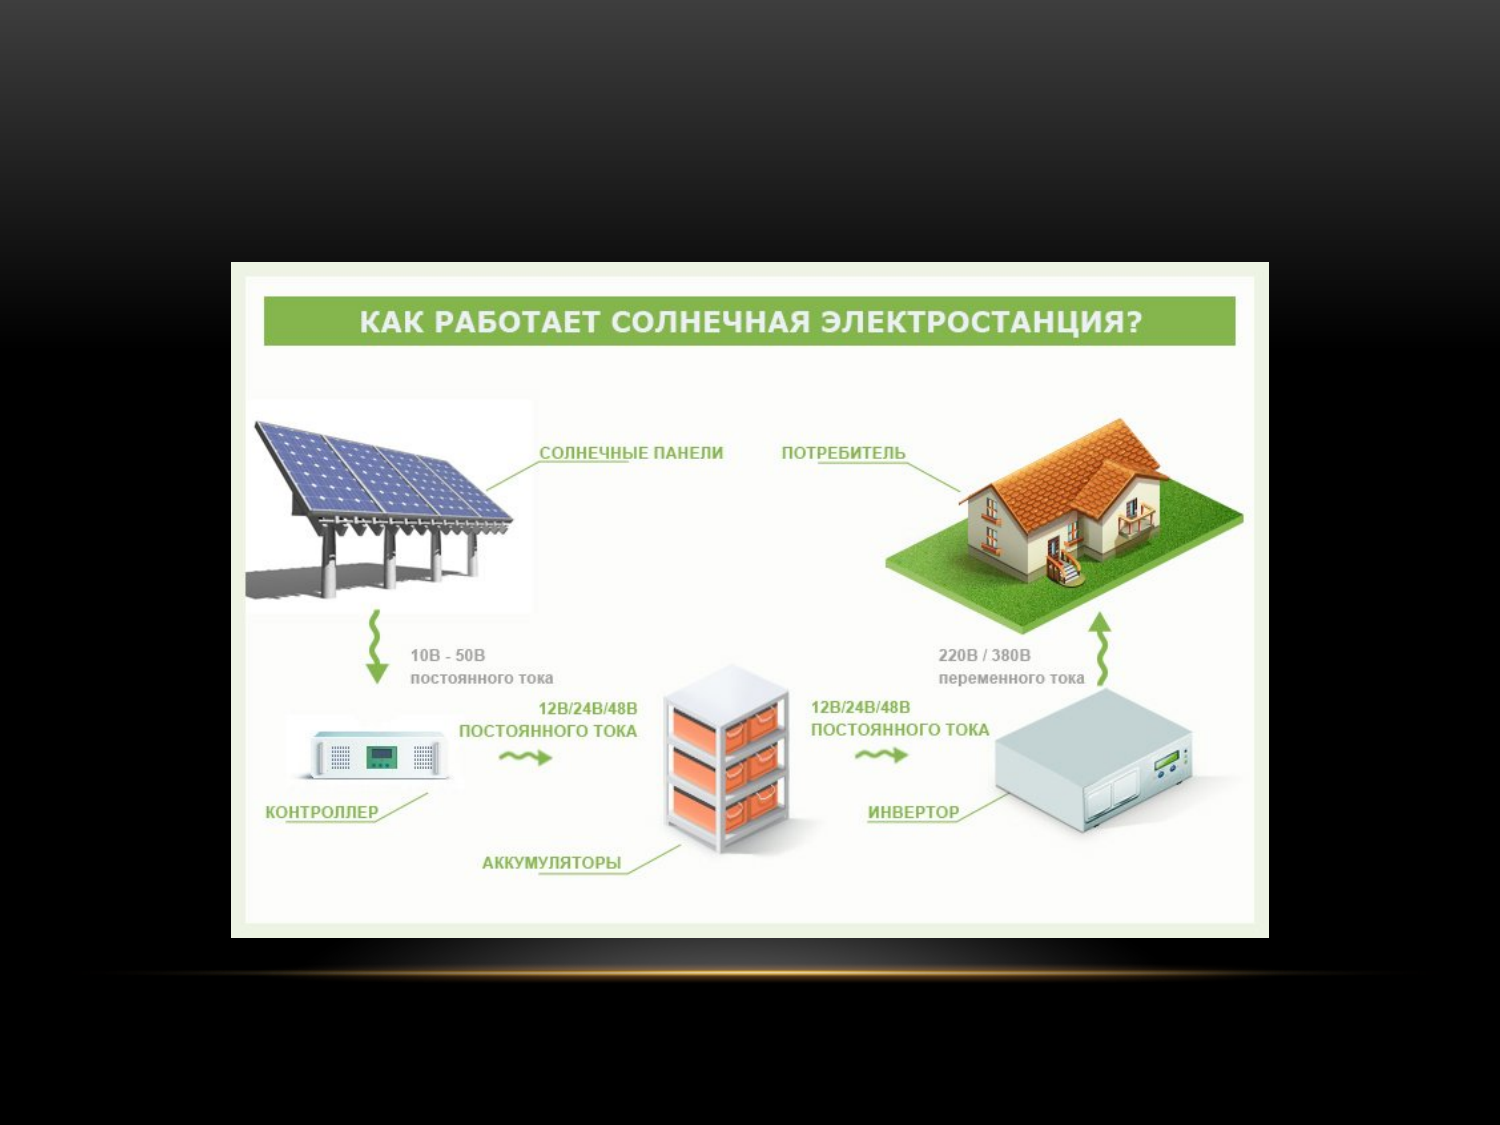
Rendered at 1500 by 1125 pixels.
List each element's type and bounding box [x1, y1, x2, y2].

list [231, 262, 1269, 938]
picture [0, 0, 1500, 1125]
